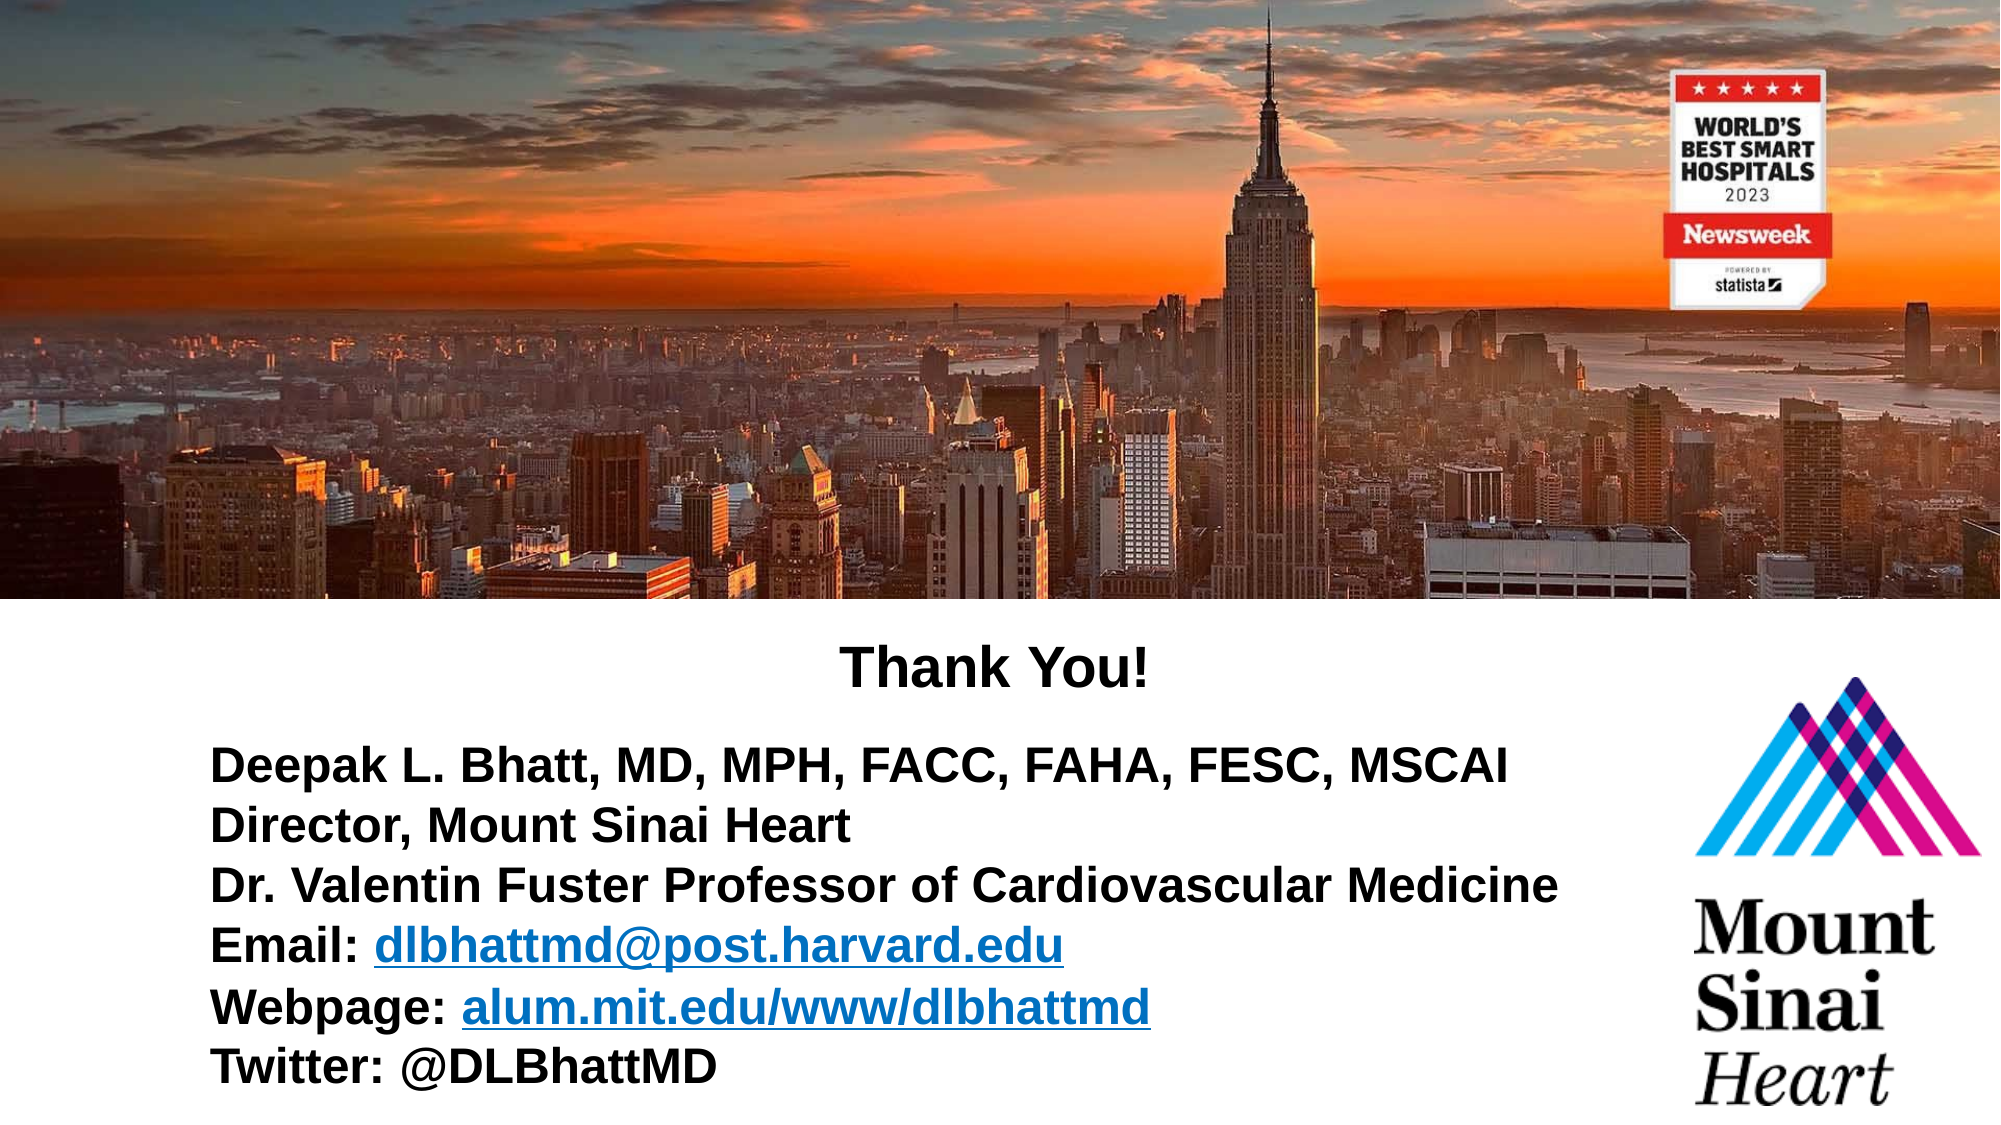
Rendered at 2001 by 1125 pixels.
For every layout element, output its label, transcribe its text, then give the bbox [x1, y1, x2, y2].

text_box Thank You! Deepak L. Bhatt, MD, MPH, FACC, FAHA, FESC, MSCAI Director, Mount Sinai Heart Dr. Valentin Fuster Professor of Cardiovascular Medicine Email: dlbhattmd@post.harvard.edu Webpage: alum.mit.edu/www/dlbhattmd Twitter: @DLBhattMD [207, 610, 1562, 1094]
picture [0, 0, 2000, 600]
picture [1694, 677, 1983, 1107]
